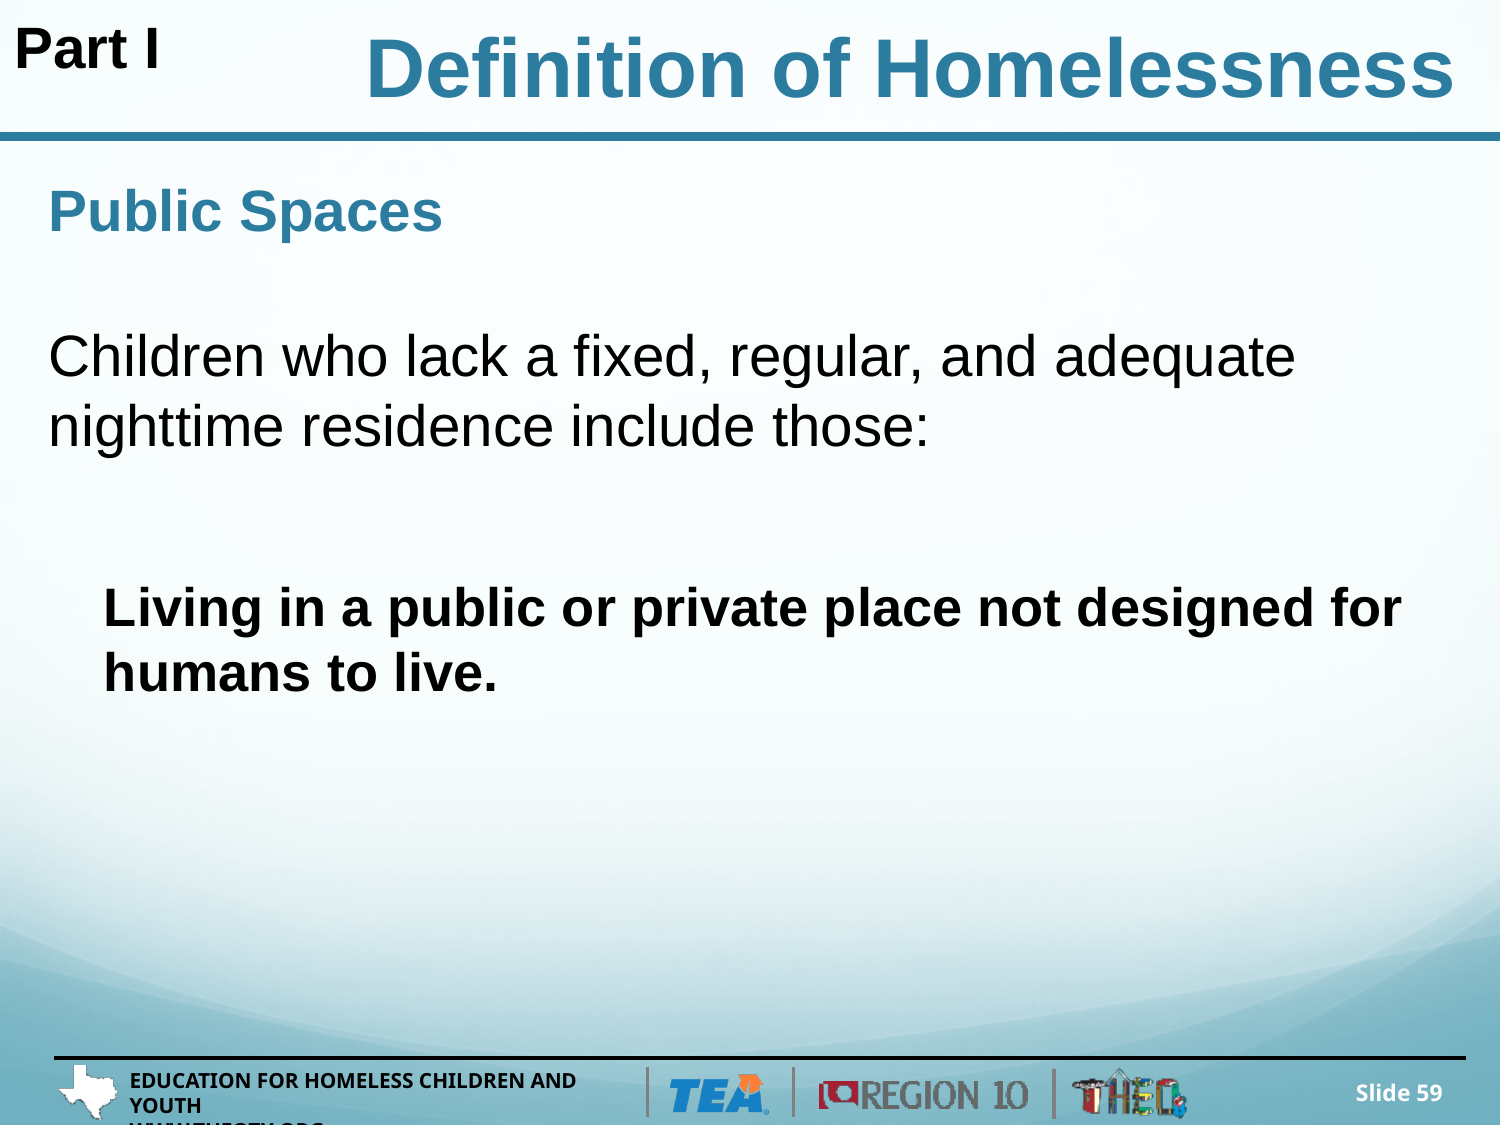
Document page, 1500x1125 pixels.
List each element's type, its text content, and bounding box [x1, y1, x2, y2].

text_box Part I [0, 2, 206, 88]
slide_number Slide 59 [1331, 1072, 1459, 1115]
text_box Definition of Homelessness [243, 26, 1472, 122]
picture [58, 1065, 117, 1120]
picture [819, 1081, 1028, 1109]
picture [1060, 1060, 1212, 1125]
title Public Spaces [34, 180, 1413, 251]
text_box Children who lack a fixed, regular, and adequate nighttime residence include those: Living in a public or private place not designed for humans to live. [33, 310, 1458, 945]
